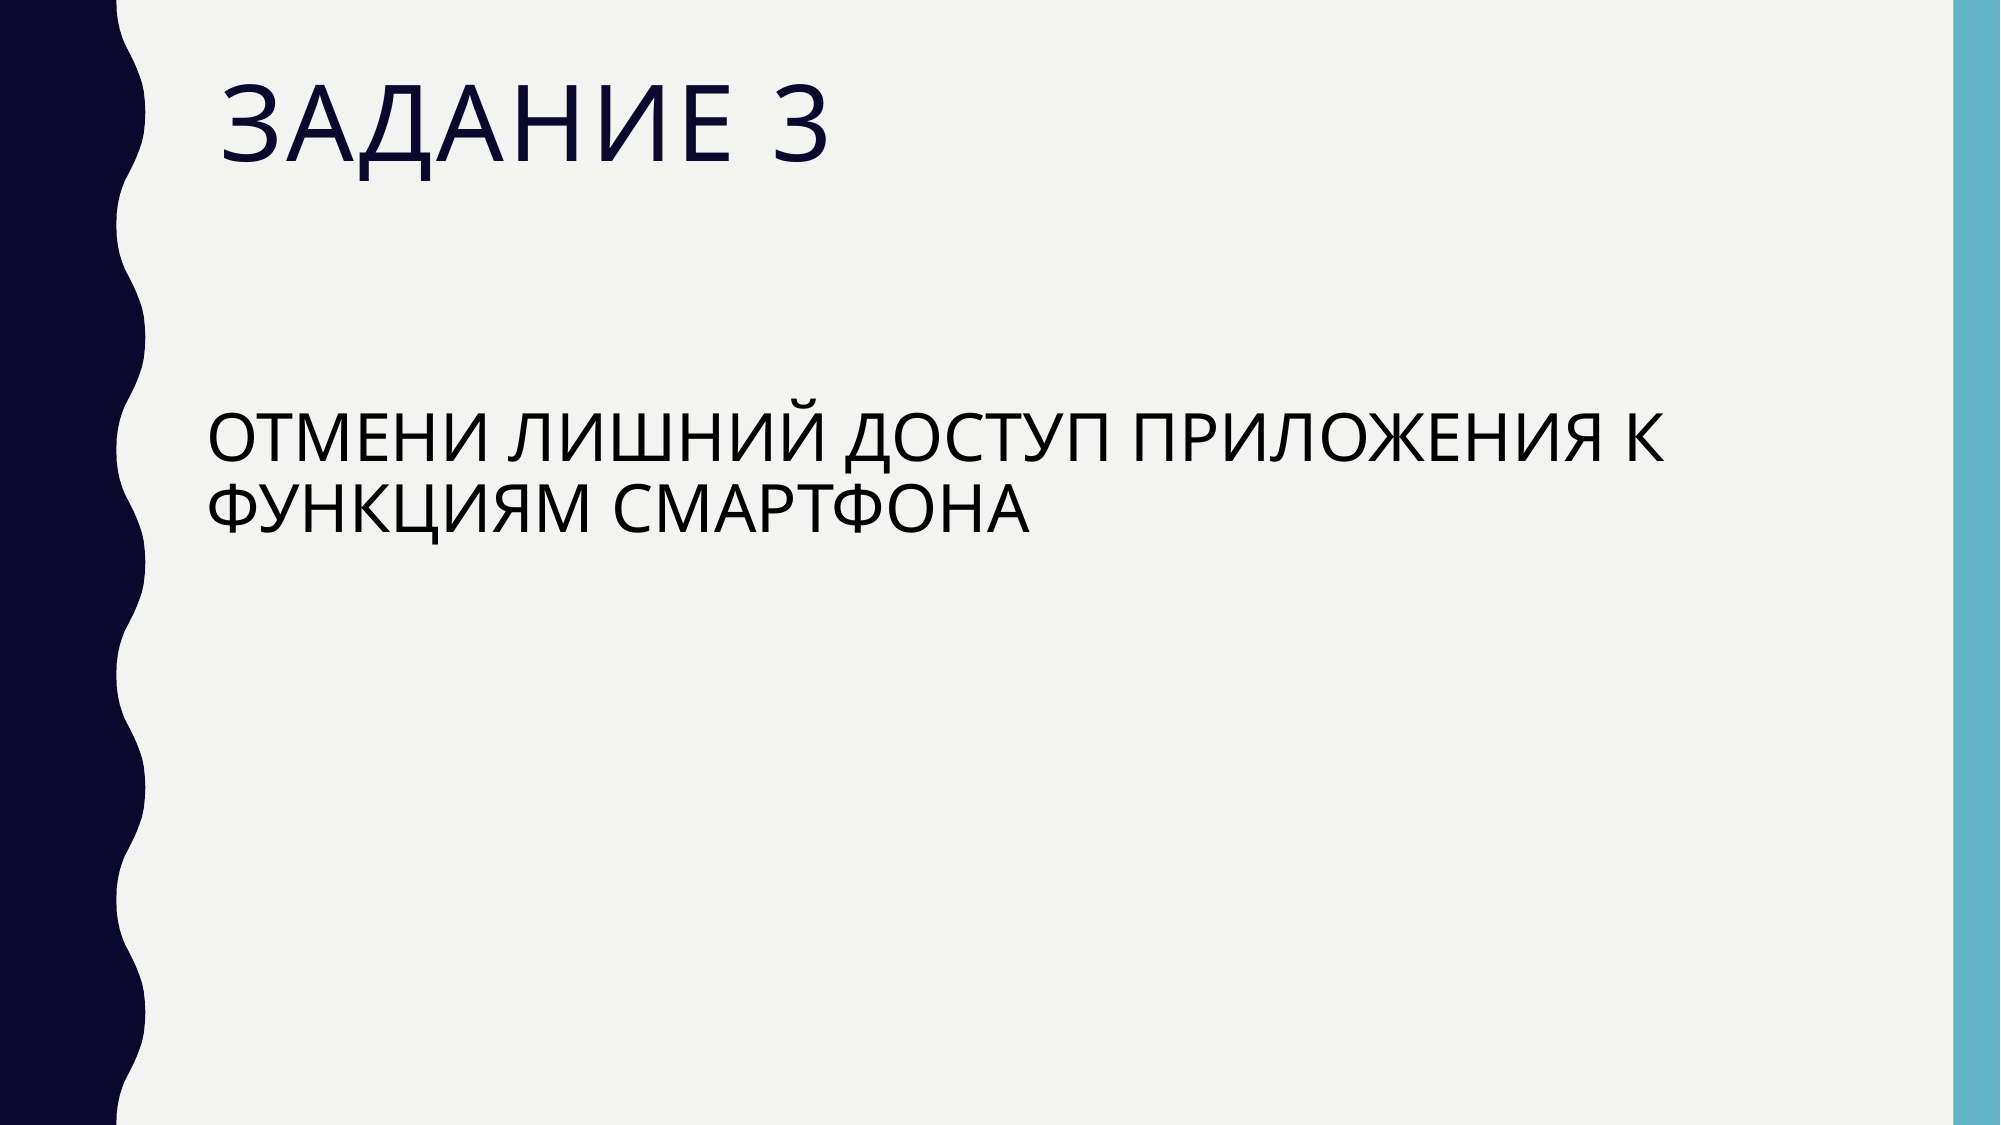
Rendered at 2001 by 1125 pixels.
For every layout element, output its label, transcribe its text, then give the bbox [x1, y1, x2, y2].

text_box Отмени лишний доступ приложения к функциям смартфона [191, 343, 1842, 608]
title Задание 3 [205, 62, 1875, 308]
